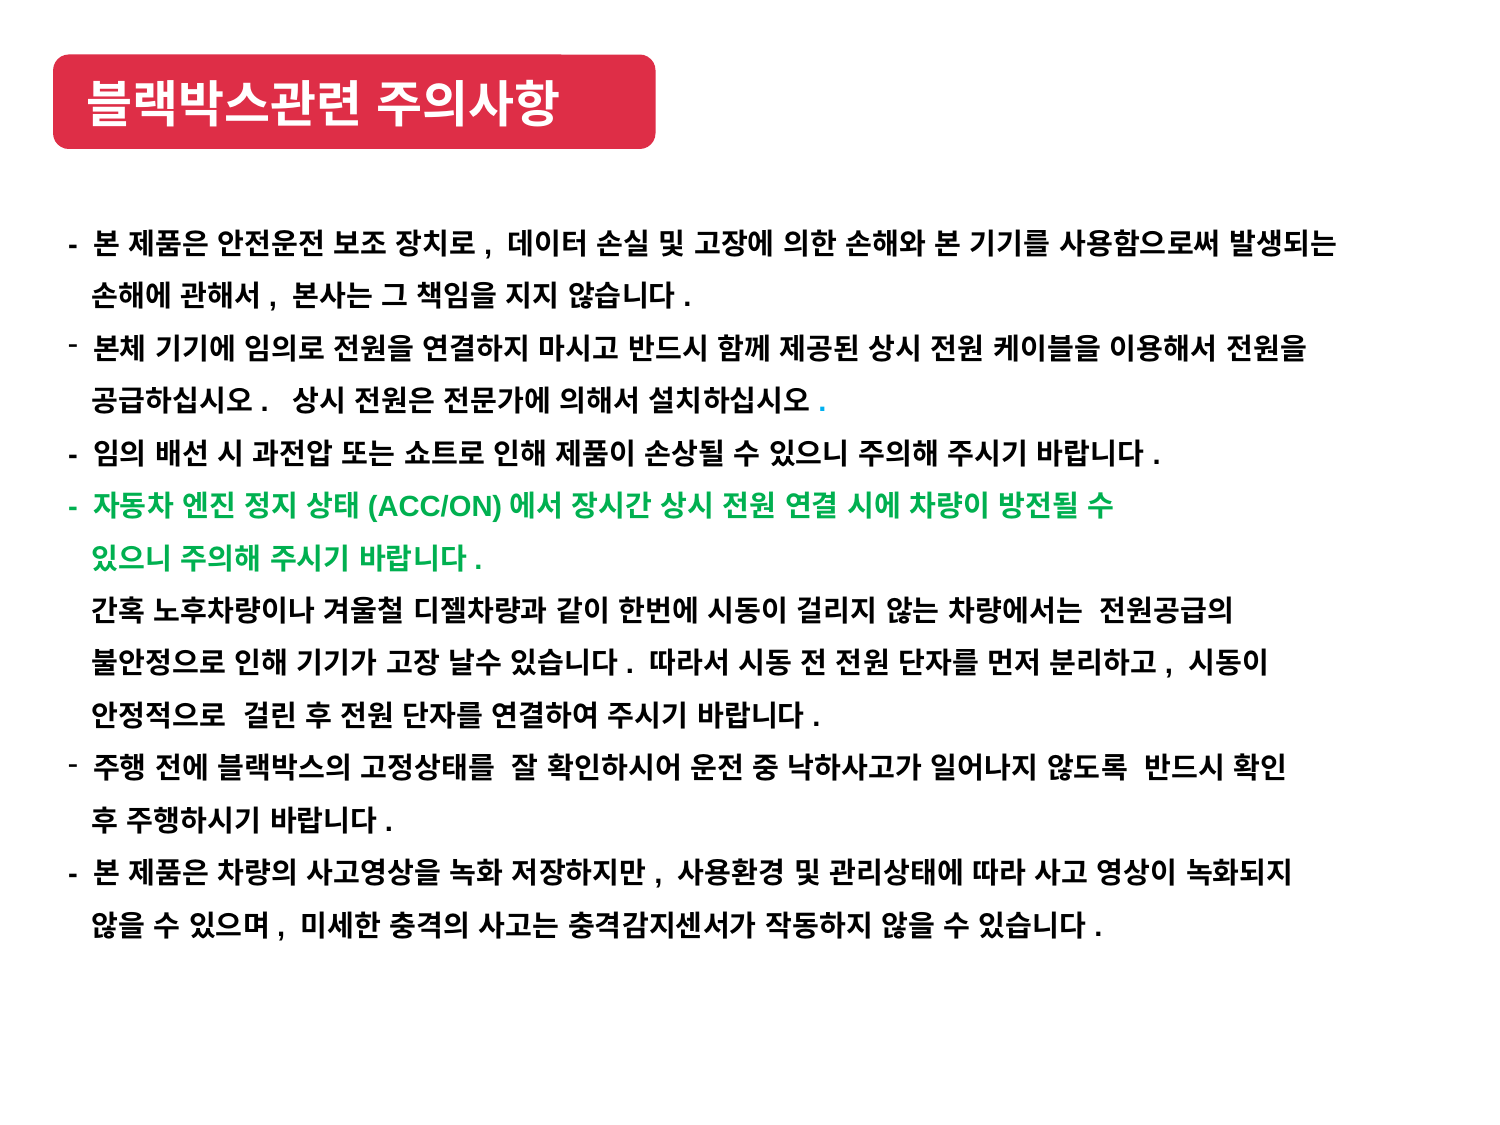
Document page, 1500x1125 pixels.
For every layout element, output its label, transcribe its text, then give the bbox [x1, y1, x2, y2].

text_box - 본 제품은 안전운전 보조 장치로, 데이터 손실 및 고장에 의한 손해와 본 기기를 사용함으로써 발생되는 손해에 관해서, 본사는 그 책임을 지지 않습니다. 본체 기기에 임의로 전원을 연결하지 마시고 반드시 함께 제공된 상시 전원 케이블을 이용해서 전원을 공급하십시오. 상시 전원은 전문가에 의해서 설치하십시오. - 임의 배선 시 과전압 또는 쇼트로 인해 제품이 손상될 수 있으니 주의해 주시기 바랍니다. - 자동차 엔진 정지 상태(ACC/ON)에서 장시간 상시 전원 연결 시에 차량이 방전될 수 있으니 주의해 주시기 바랍니다. 간혹 노후차량이나 겨울철 디젤차량과 같이 한번에 시동이 걸리지 않는 차량에서는 전원공급의 불안정으로 인해 기기가 고장 날수 있습니다. 따라서 시동 전 전원 단자를 먼저 분리하고, 시동이 안정적으로 걸린 후 전원 단자를 연결하여 주시기 바랍니다. 주행 전에 블랙박스의 고정상태를 잘 확인하시어 운전 중 낙하사고가 일어나지 않도록 반드시 확인 후 주행하시기 바랍니다. - 본 제품은 차량의 사고영상을 녹화 저장하지만, 사용환경 및 관리상태에 따라 사고 영상이 녹화되지 않을 수 있으며, 미세한 충격의 사고는 충격감지센서가 작동하지 않을 수 있습니다. [53, 200, 1459, 950]
text_box 블랙박스관련 주의사항 [50, 52, 658, 152]
text_box 블랙박스관련 주의사항 [71, 65, 639, 141]
